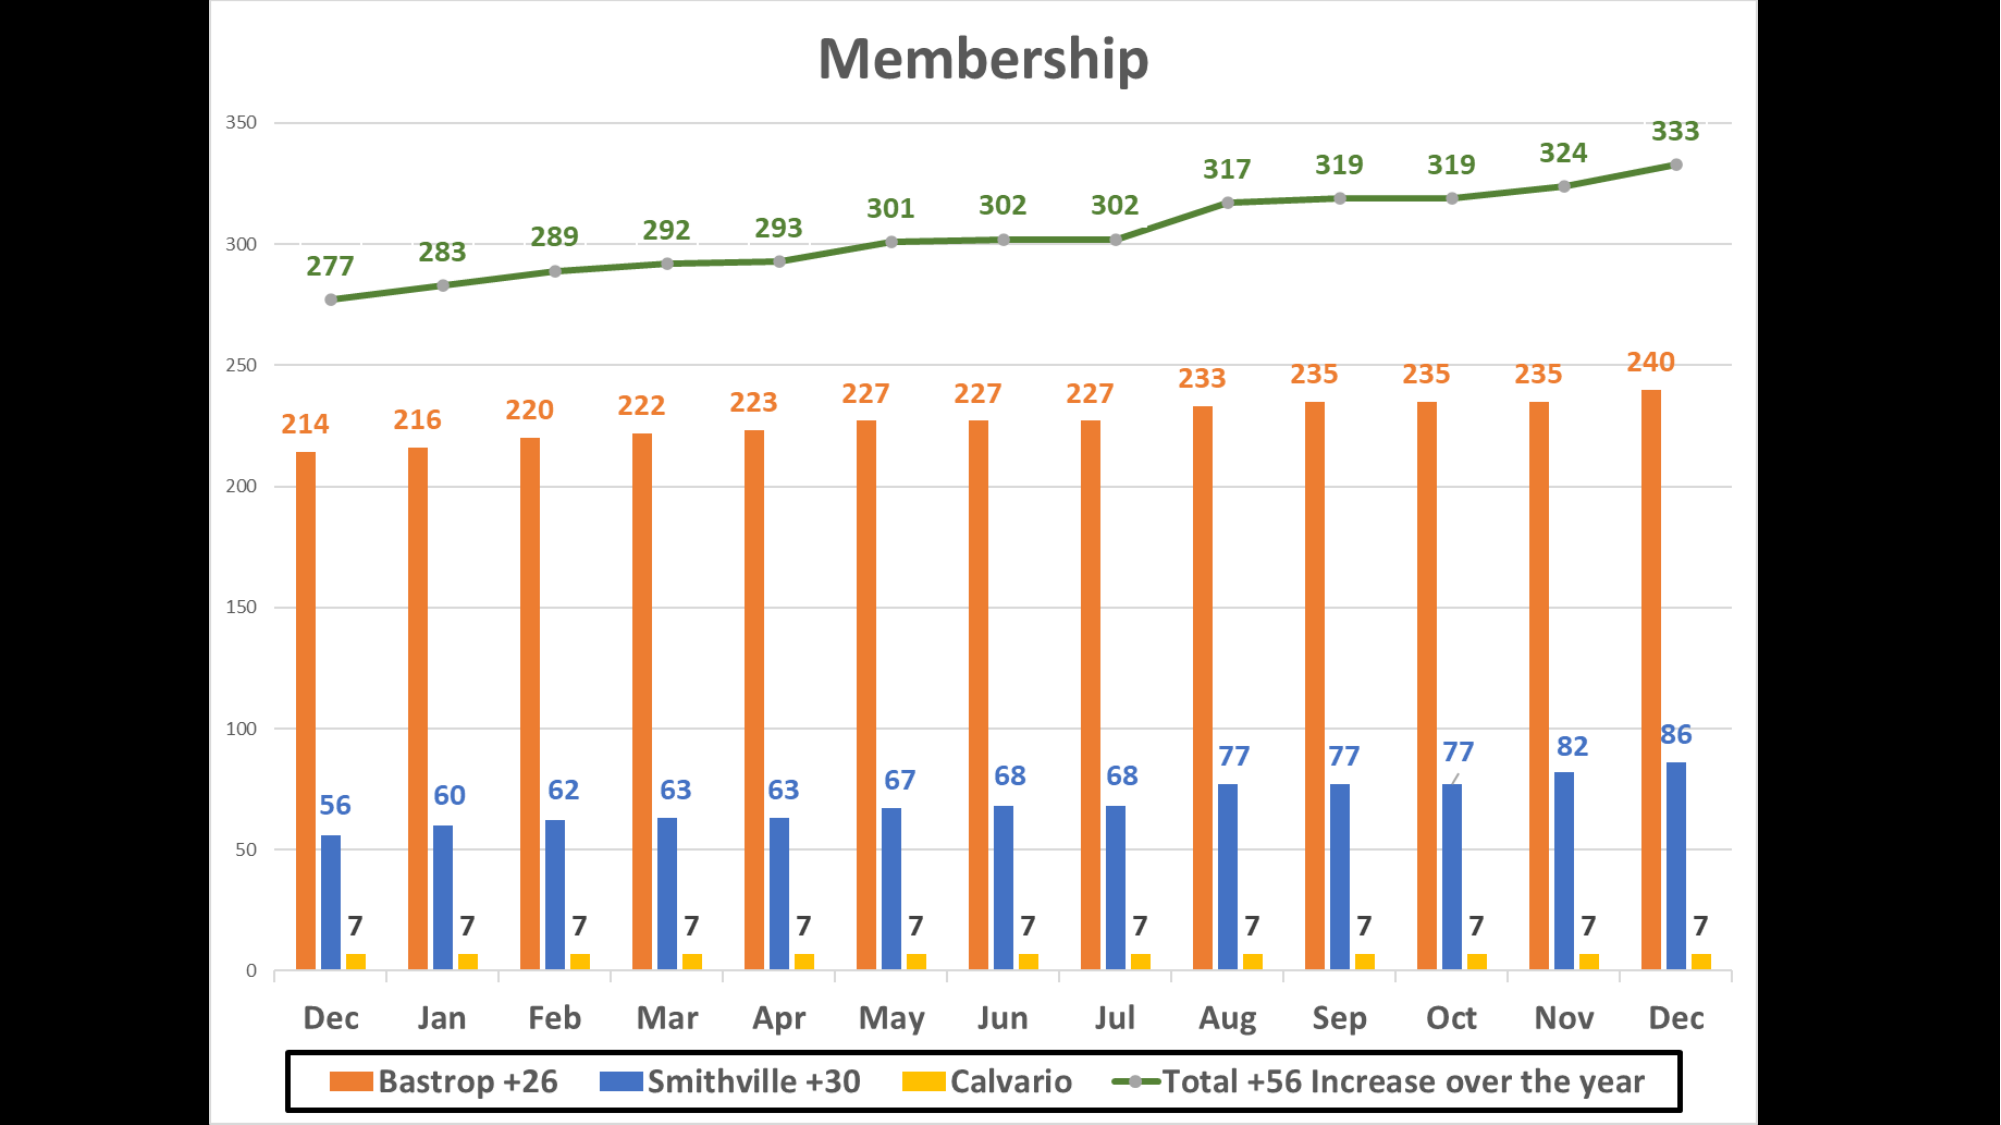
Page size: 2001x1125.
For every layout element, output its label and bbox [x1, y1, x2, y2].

picture [209, 0, 1758, 1125]
